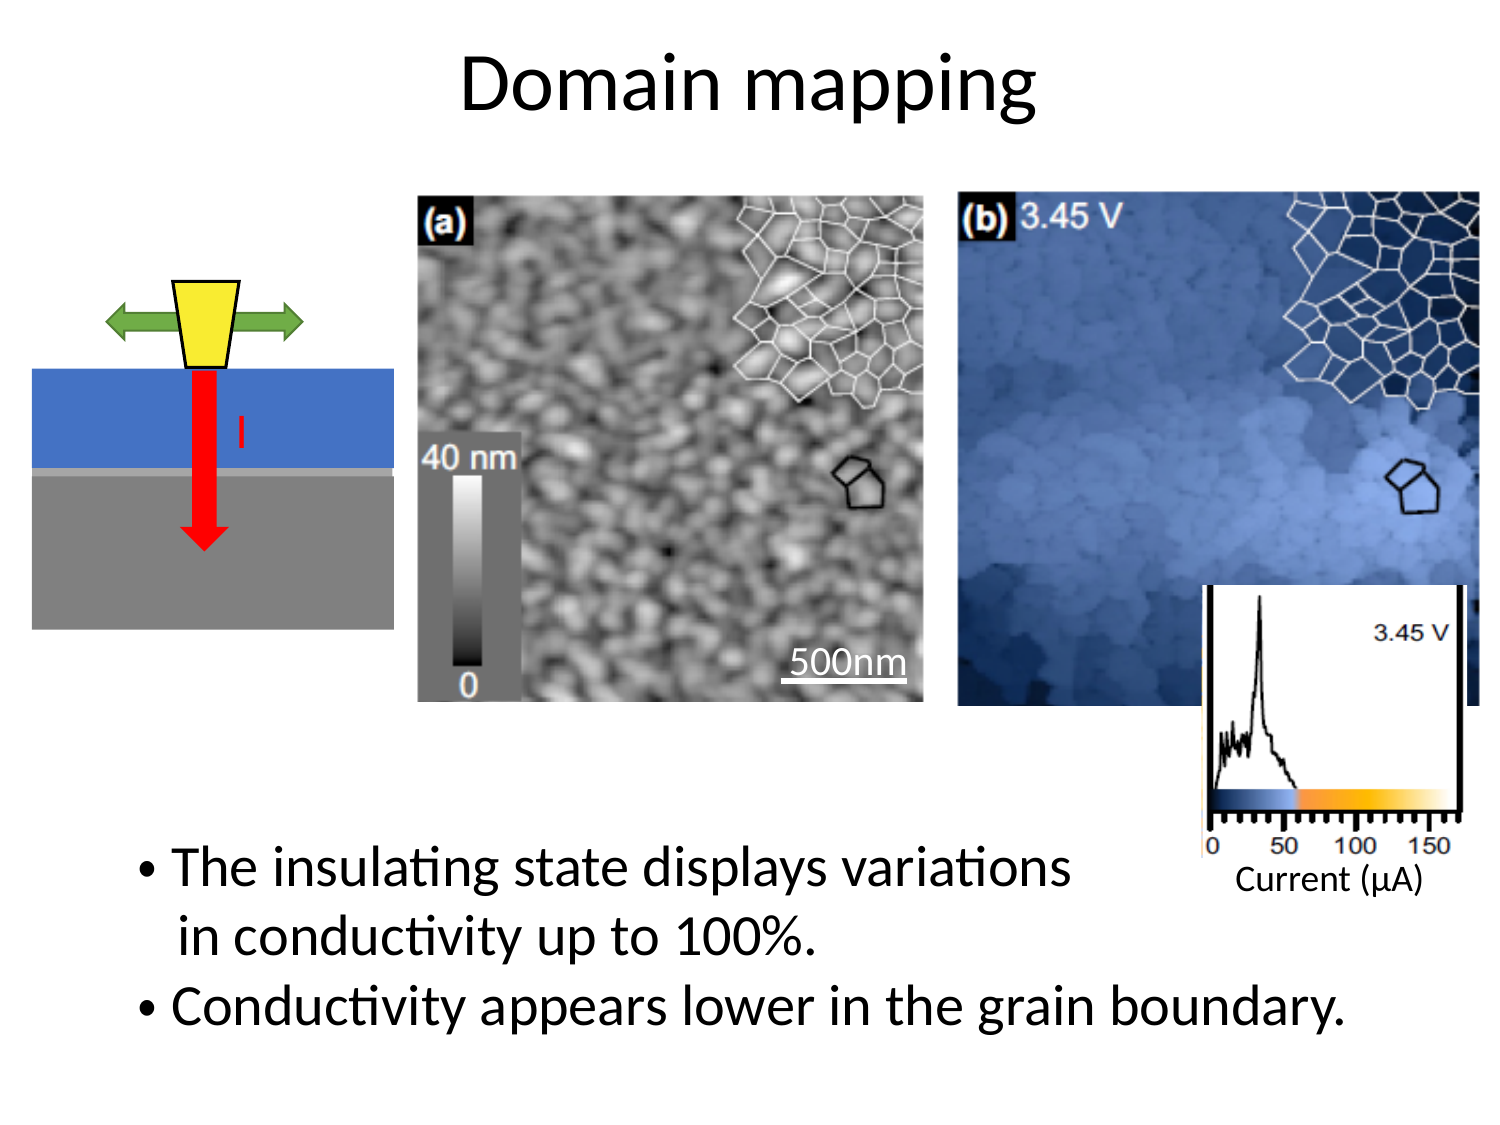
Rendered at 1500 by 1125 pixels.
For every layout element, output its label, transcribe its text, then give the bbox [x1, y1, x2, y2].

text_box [31, 281, 394, 630]
text_box Domain mapping [444, 19, 1054, 135]
picture [952, 188, 1482, 706]
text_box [1201, 585, 1468, 907]
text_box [412, 188, 930, 702]
text_box ・The insulating state displays variations in conductivity up to 100%. ・Conductivity appears lower in the grain boundary. [122, 820, 1377, 1045]
